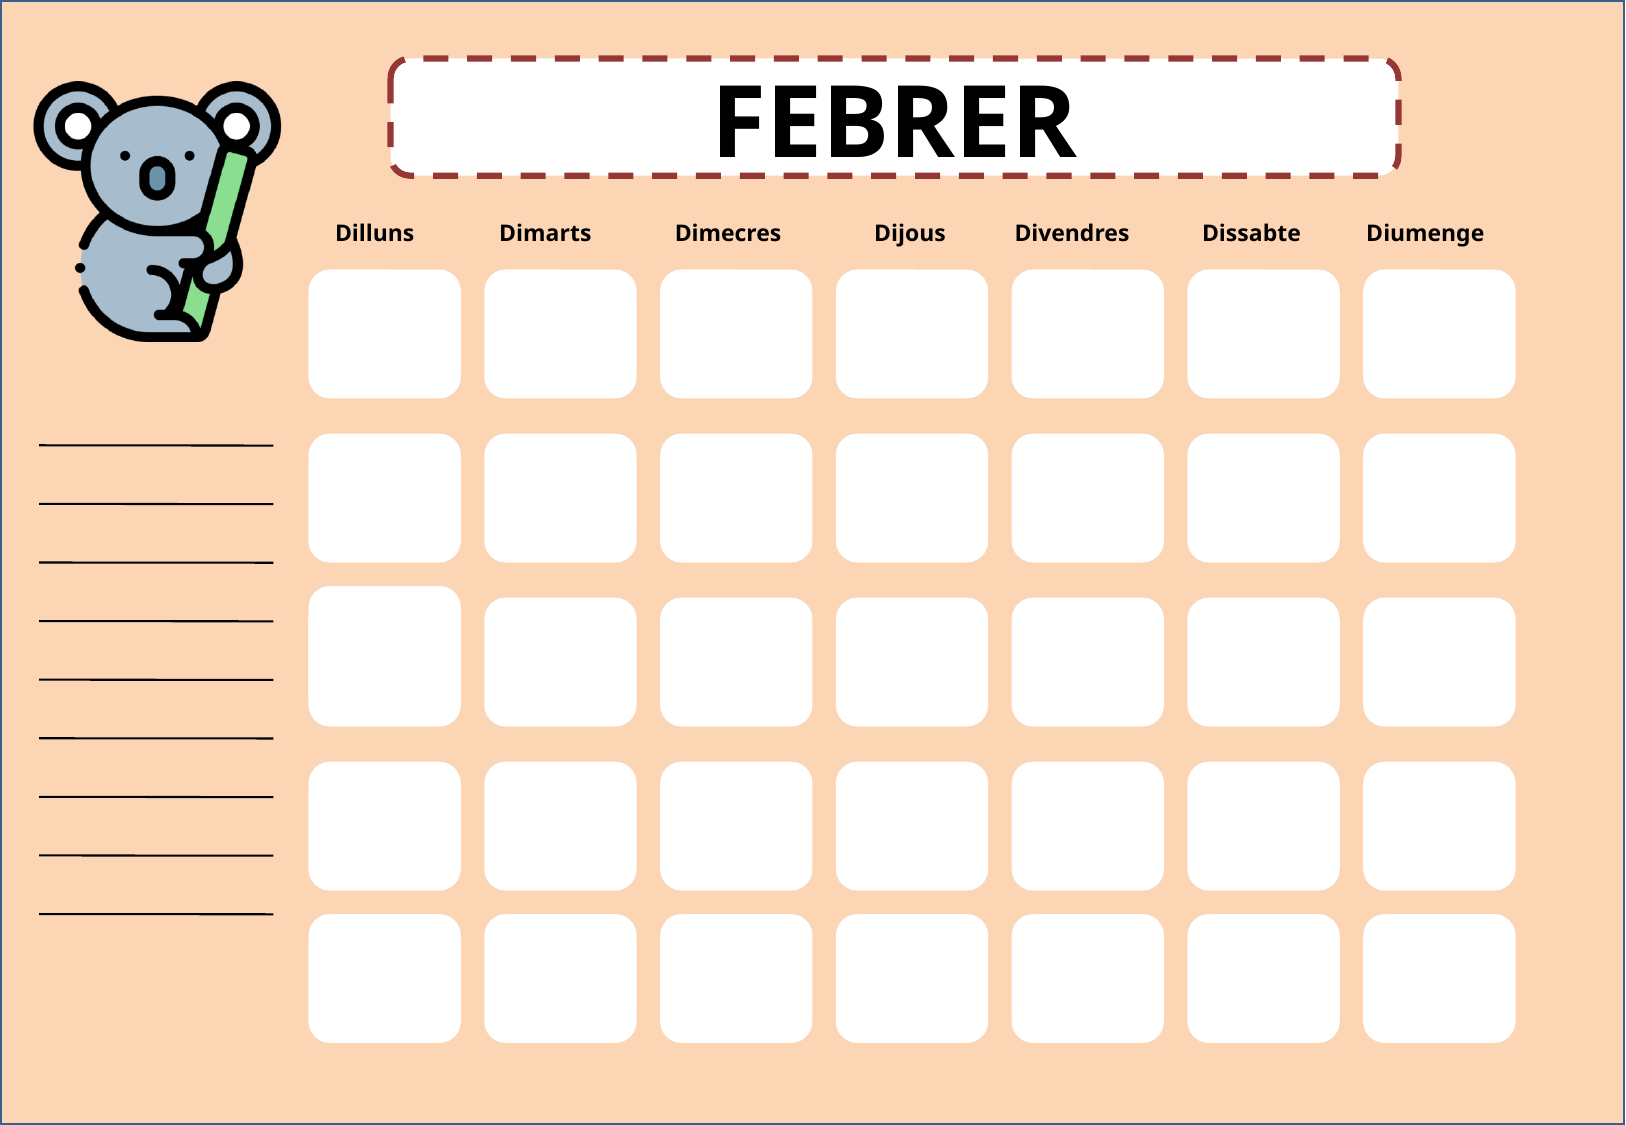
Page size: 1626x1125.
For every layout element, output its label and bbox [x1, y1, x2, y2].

text_box [0, 0, 1625, 1125]
